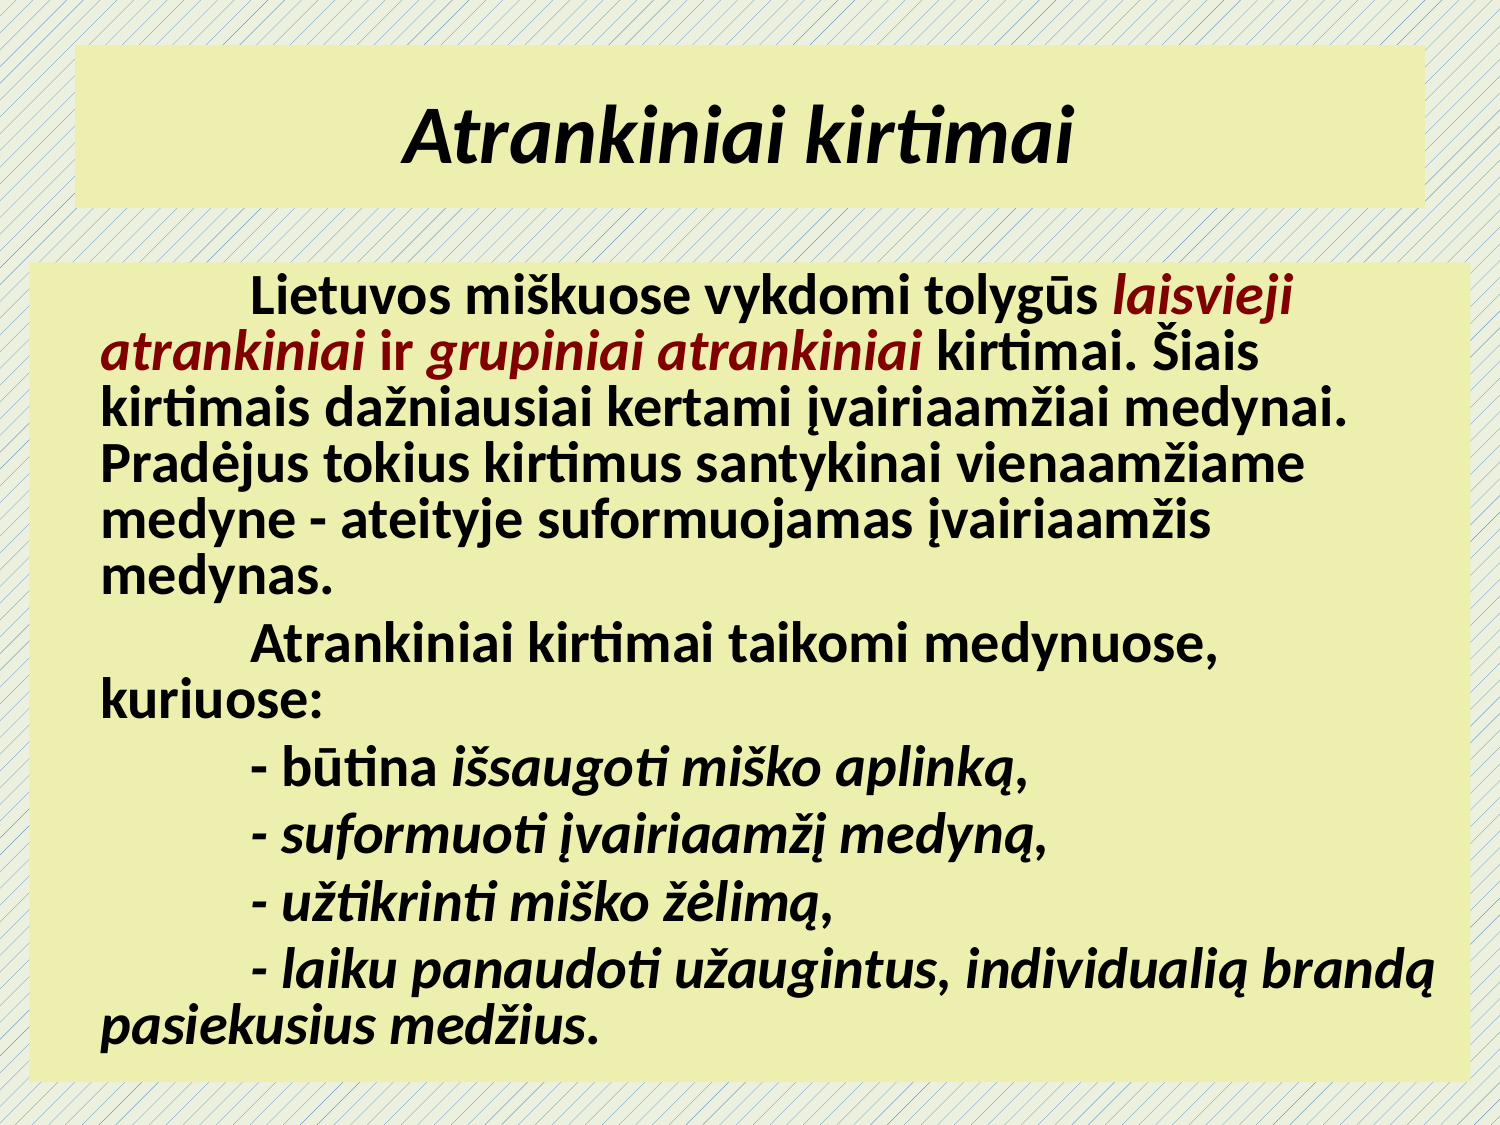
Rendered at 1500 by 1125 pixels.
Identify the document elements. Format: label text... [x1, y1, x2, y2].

list Lietuvos miškuose vykdomi tolygūs laisvieji atrankiniai ir grupiniai atrankiniai kirtimai. Šiais kirtimais dažniausiai kertami įvairiaamžiai medynai. Pradėjus tokius kirtimus santykinai vienaamžiame medyne - ateityje suformuojamas įvairiaamžis medynas. Atrankiniai kirtimai taikomi medynuose, kuriuose: - būtina išsaugoti miško aplinką, - suformuoti įvairiaamžį medyną, - užtikrinti miško žėlimą, - laiku panaudoti užaugintus, individualią brandą pasiekusius medžius. [29, 262, 1471, 1083]
title Atrankiniai kirtimai [75, 45, 1425, 208]
